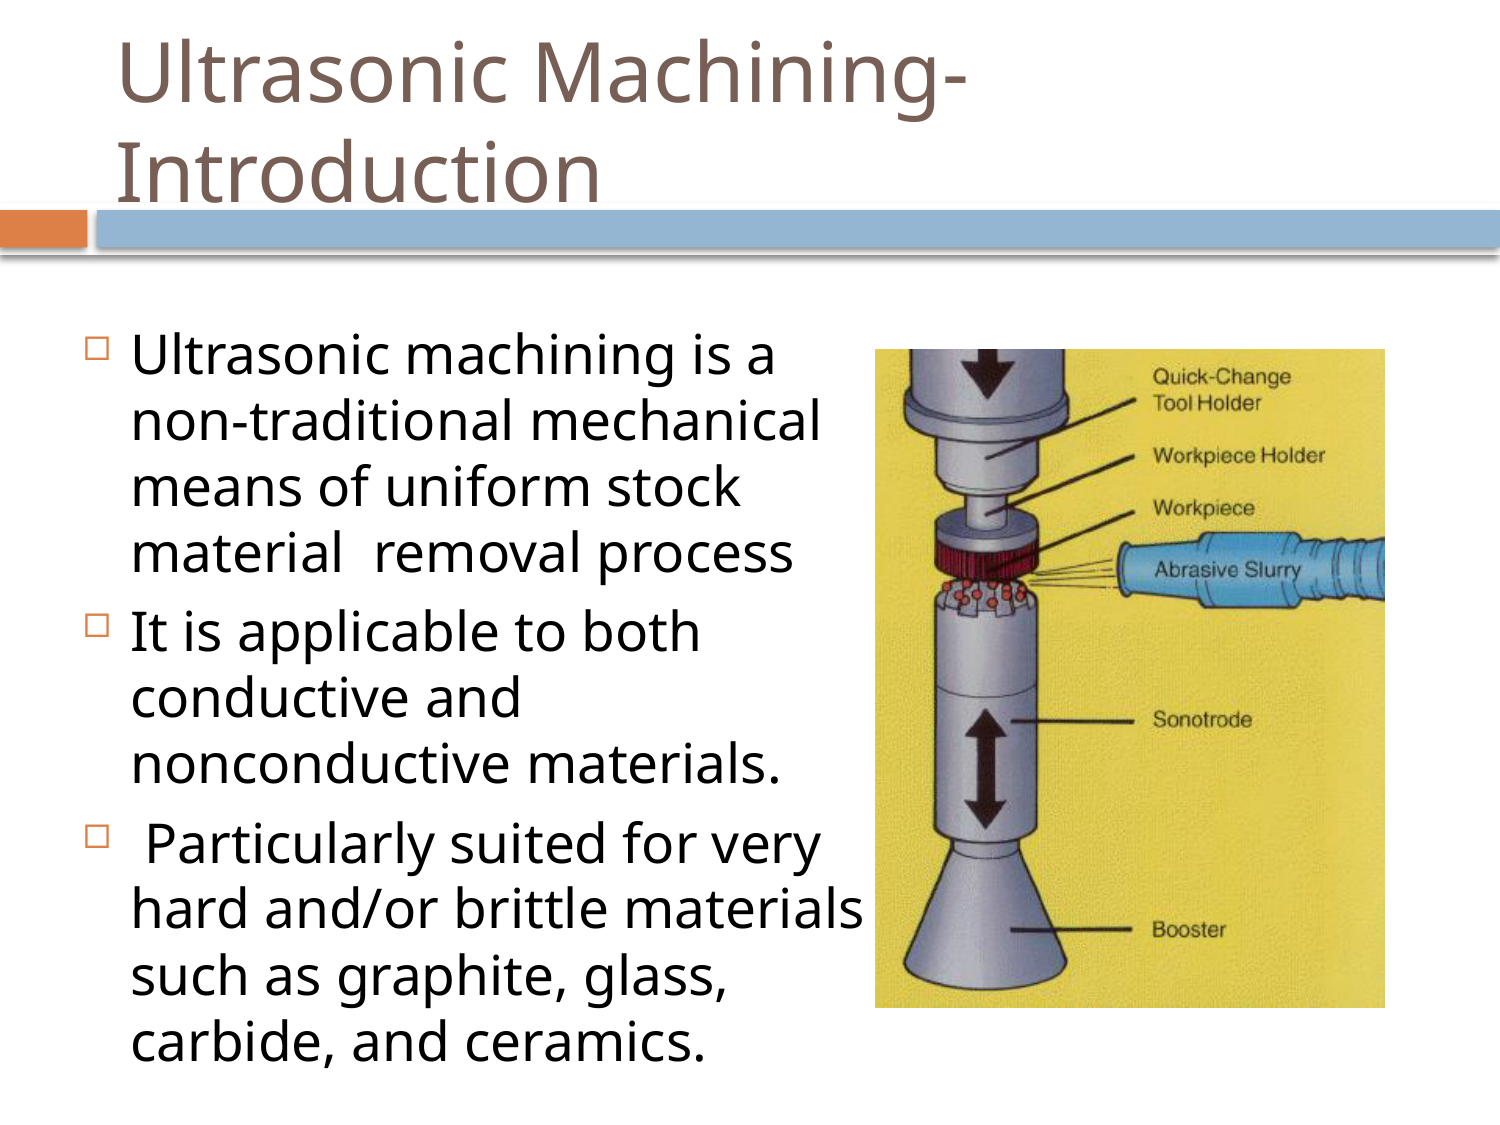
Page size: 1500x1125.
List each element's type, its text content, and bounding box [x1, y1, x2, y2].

picture [874, 349, 1385, 1009]
list Ultrasonic machining is a non-traditional mechanical means of uniform stock material removal process It is applicable to both conductive and nonconductive materials. Particularly suited for very hard and/or brittle materials such as graphite, glass, carbide, and ceramics. [67, 312, 881, 1100]
title Ultrasonic Machining- Introduction [100, 37, 1438, 200]
